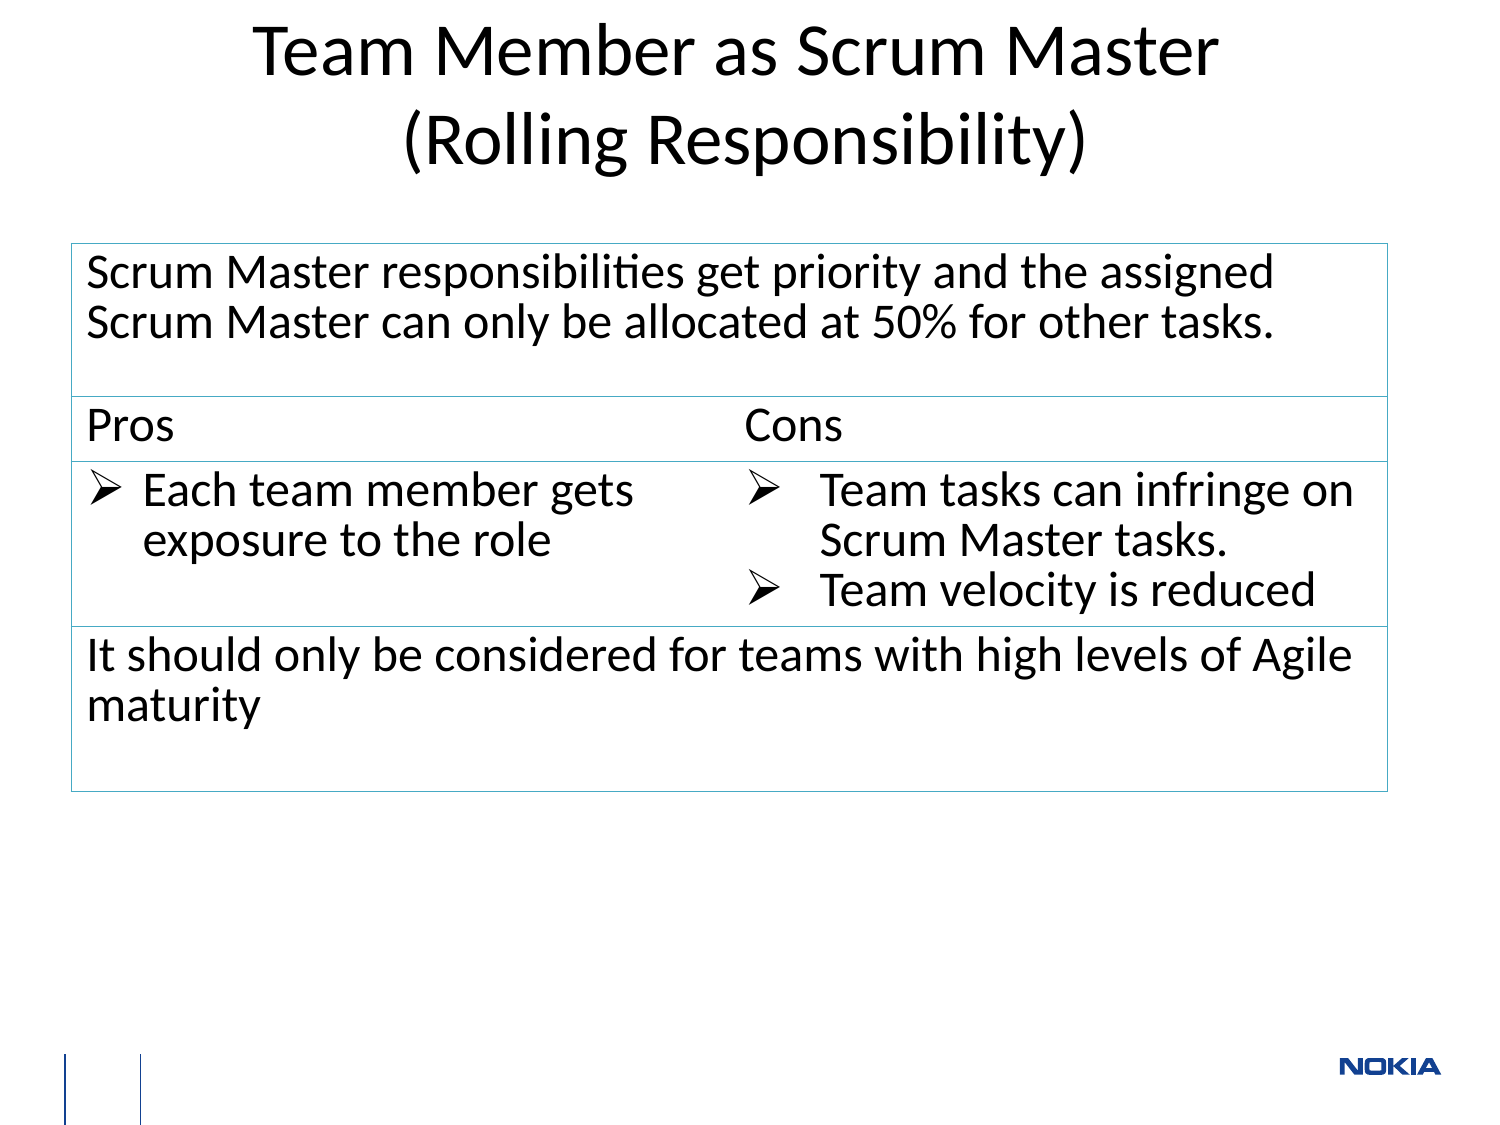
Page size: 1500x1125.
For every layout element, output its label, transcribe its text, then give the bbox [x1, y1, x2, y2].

table_cell Each team member gets exposure to the role [72, 462, 730, 626]
table_cell Cons [730, 397, 1387, 461]
table_cell It should only be considered for teams with high levels of Agile maturity [72, 627, 1387, 791]
table_header Scrum Master responsibilities get priority and the assigned Scrum Master can only be allocated at 50% for other tasks. [72, 244, 1387, 396]
table_cell Pros [72, 397, 730, 461]
table_cell Team tasks can infringe on Scrum Master tasks. Team velocity is reduced [730, 462, 1387, 626]
title Team Member as Scrum Master (Rolling Responsibility) [56, 39, 1436, 188]
